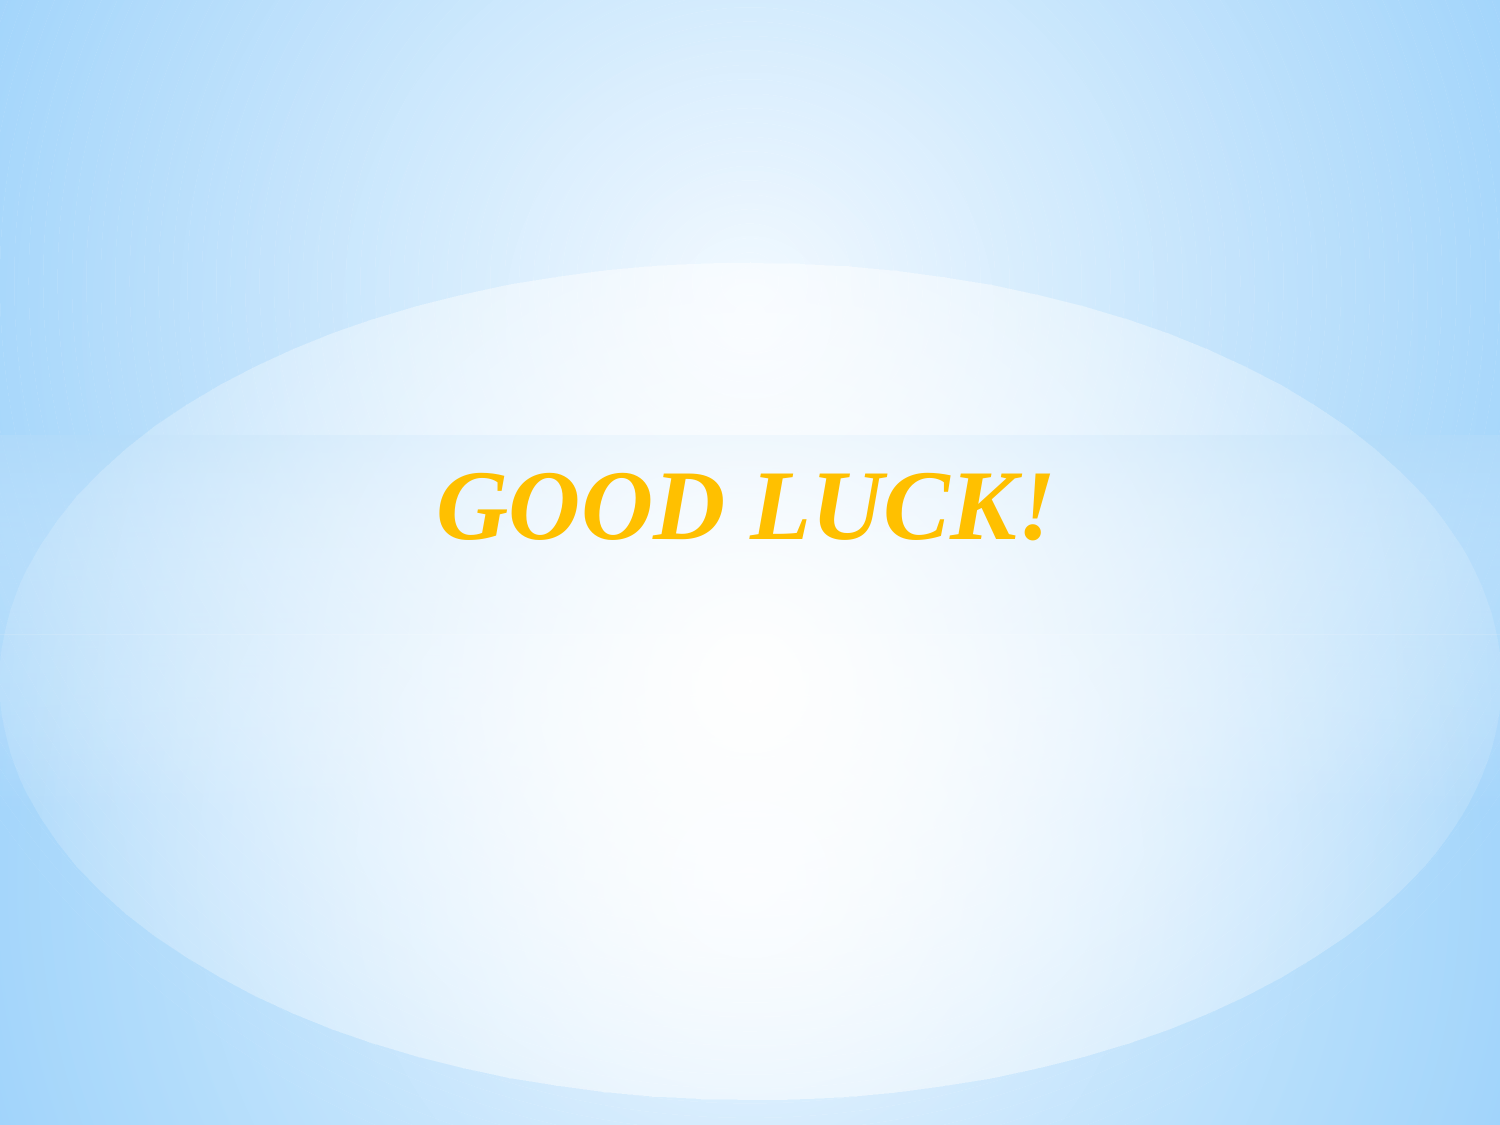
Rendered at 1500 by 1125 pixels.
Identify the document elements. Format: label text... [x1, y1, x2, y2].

text_box GOOD LUCK! [422, 432, 1072, 568]
